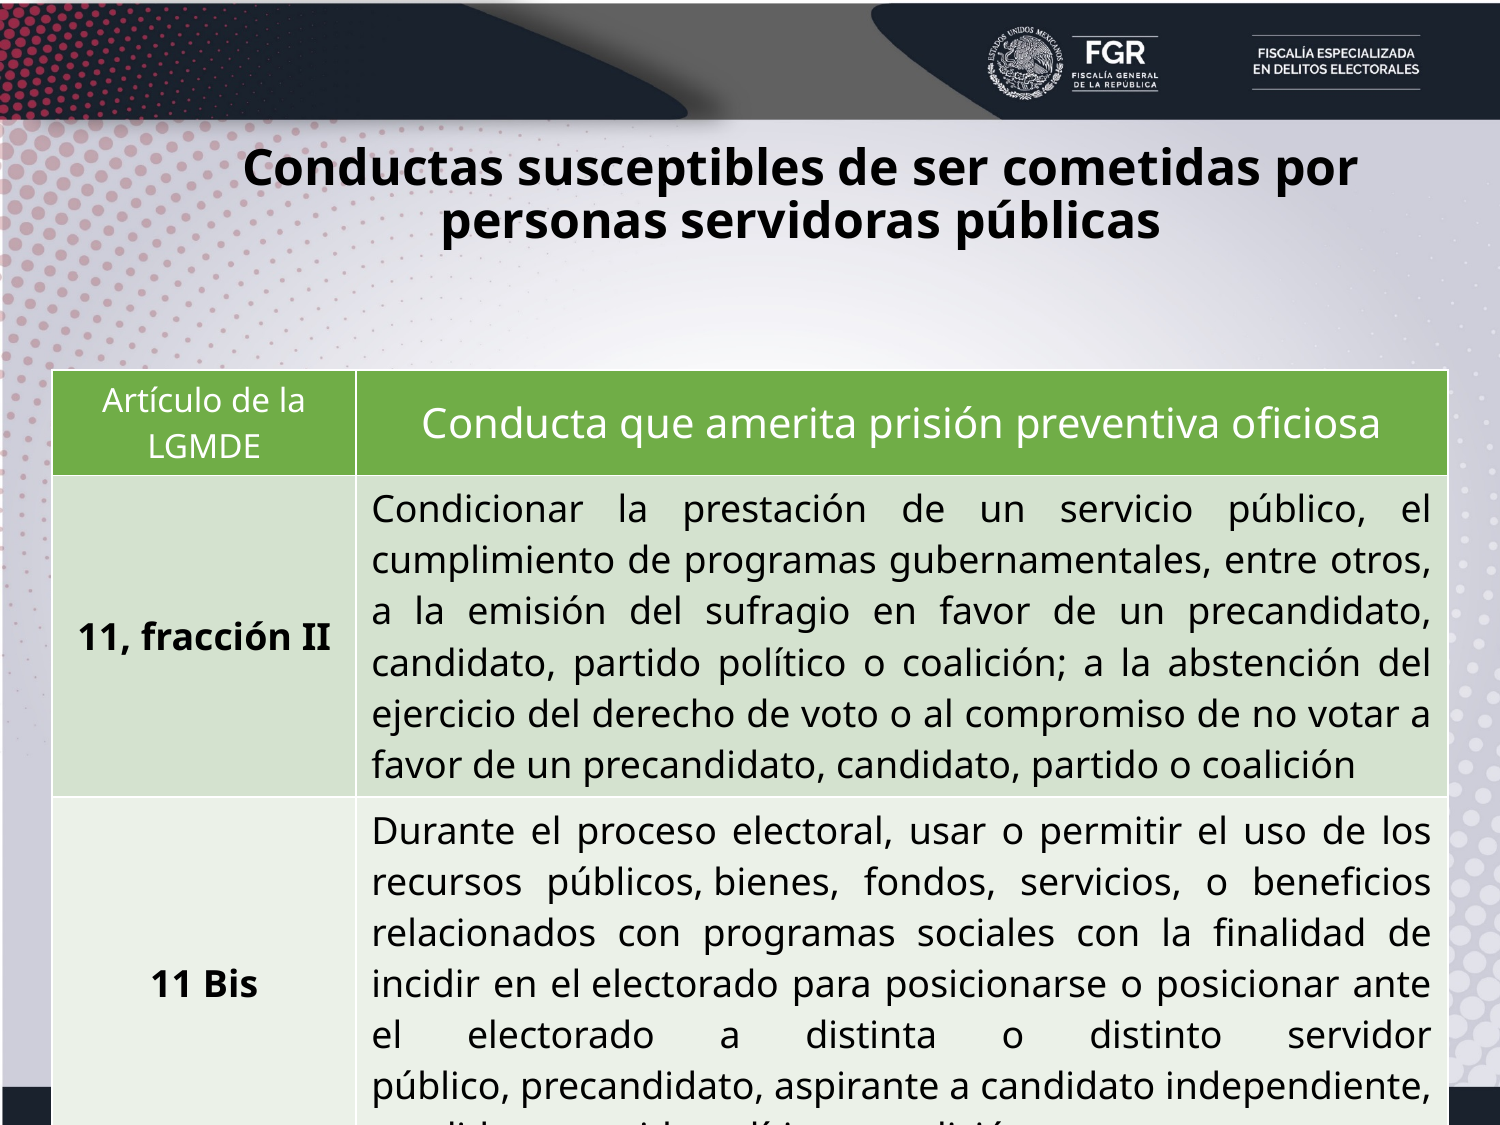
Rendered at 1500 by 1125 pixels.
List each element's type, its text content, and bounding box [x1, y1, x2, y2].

table_cell 11, fracción II [53, 476, 355, 796]
text_box Conductas susceptibles de ser cometidas por personas servidoras públicas [154, 141, 1448, 250]
picture [0, 0, 1500, 1125]
table_header Conducta que amerita prisión preventiva oficiosa [357, 371, 1447, 475]
table_cell Durante el proceso electoral, usar o permitir el uso de los recursos públicos, bienes, fondos, servicios, o beneficios relacionados con programas sociales con la finalidad de incidir en el electorado para posicionarse o posicionar ante el electorado a distinta o distinto servidor público, precandidato, aspirante a candidato independiente, candidato, partido político o coalición. [357, 798, 1447, 1125]
table_header Artículo de la LGMDE [53, 371, 355, 475]
table_cell 11 Bis [53, 798, 355, 1125]
table_cell Condicionar la prestación de un servicio público, el cumplimiento de programas gubernamentales, entre otros, a la emisión del sufragio en favor de un precandidato, candidato, partido político o coalición; a la abstención del ejercicio del derecho de voto o al compromiso de no votar a favor de un precandidato, candidato, partido o coalición [357, 476, 1447, 796]
